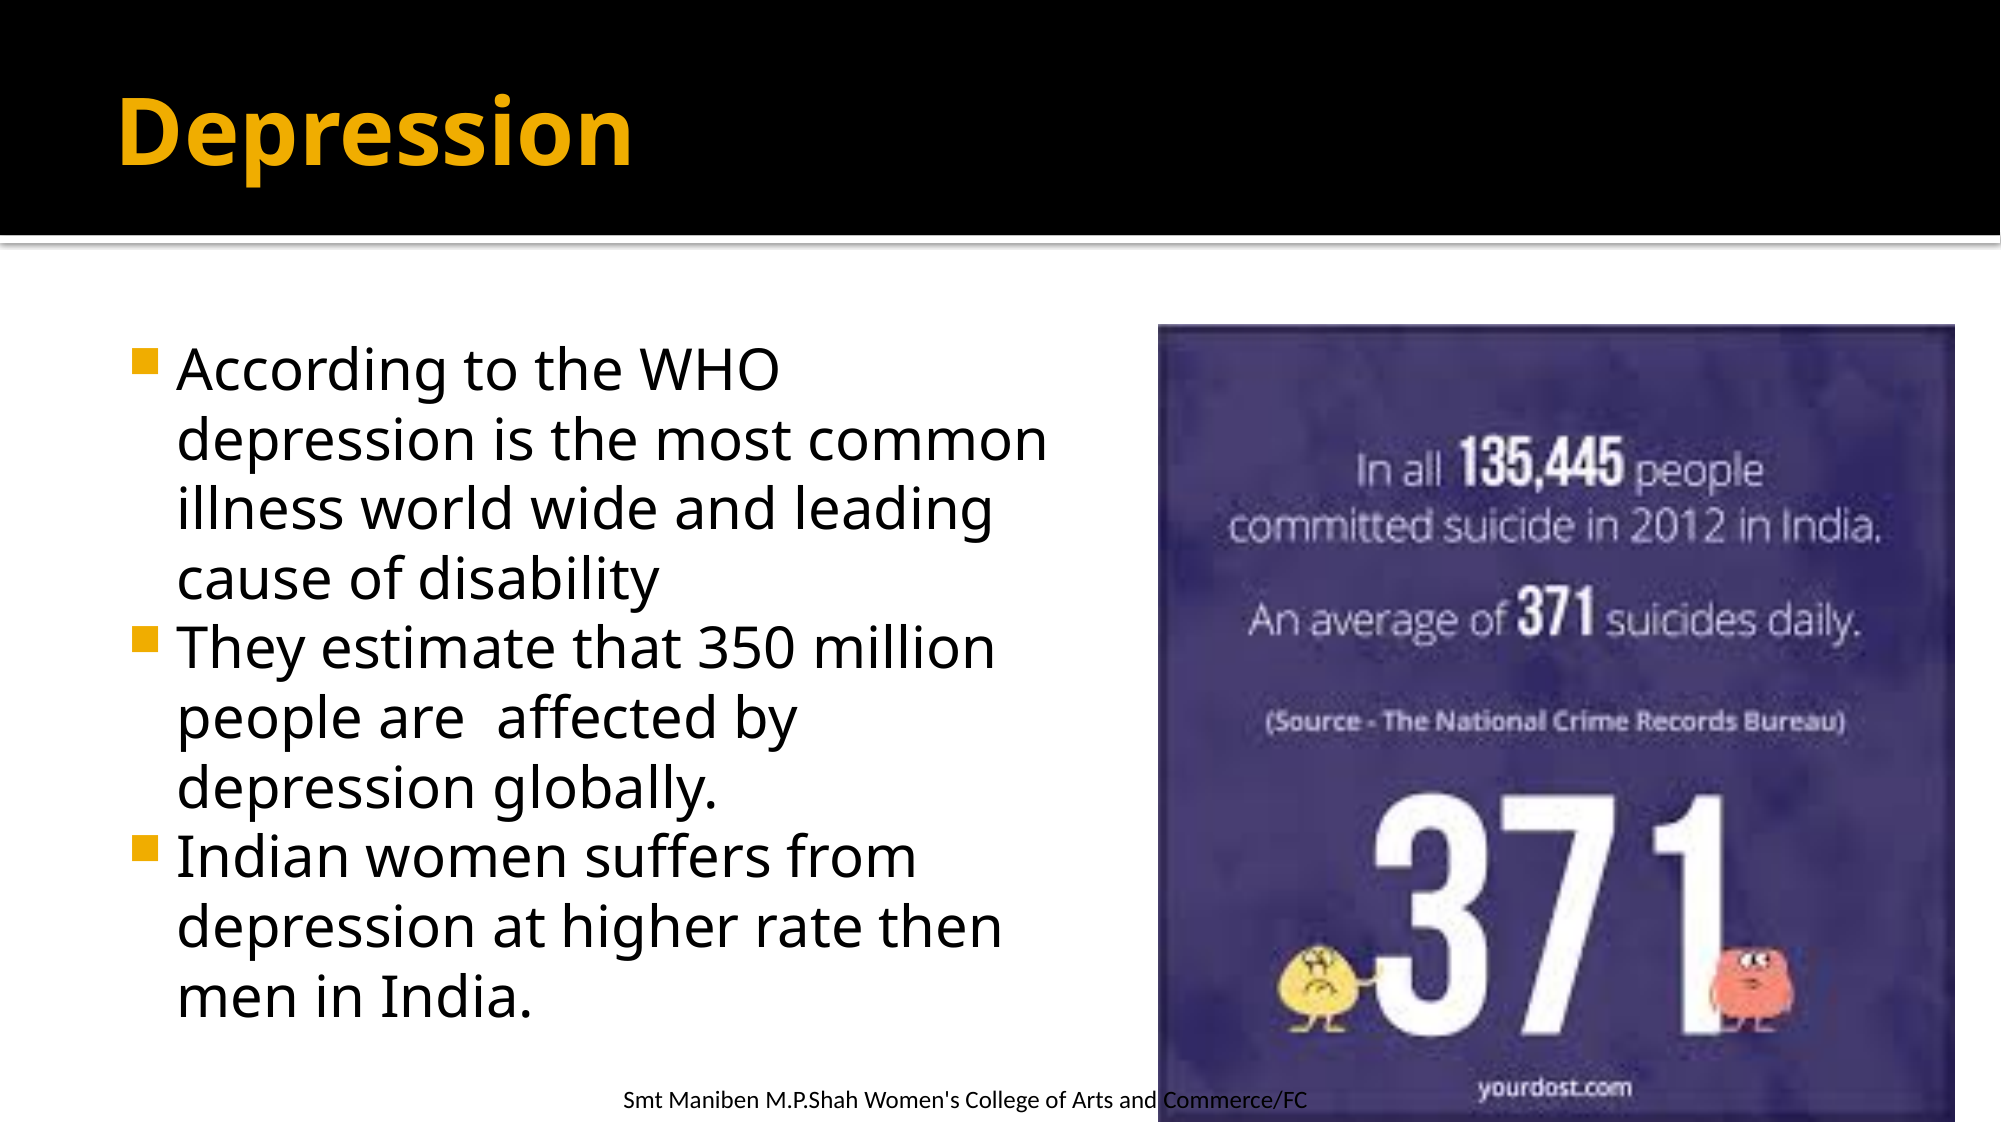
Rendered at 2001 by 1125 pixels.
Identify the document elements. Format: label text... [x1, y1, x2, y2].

list According to the WHO depression is the most common illness world wide and leading cause of disability They estimate that 350 million people are affected by depression globally. Indian women suffers from depression at higher rate then men in India. [99, 317, 1088, 1038]
picture [1157, 324, 1955, 1122]
title Depression [99, 25, 1900, 231]
text_box Smt Maniben M.P.Shah Women's College of Arts and Commerce/FC [600, 1018, 1153, 1124]
